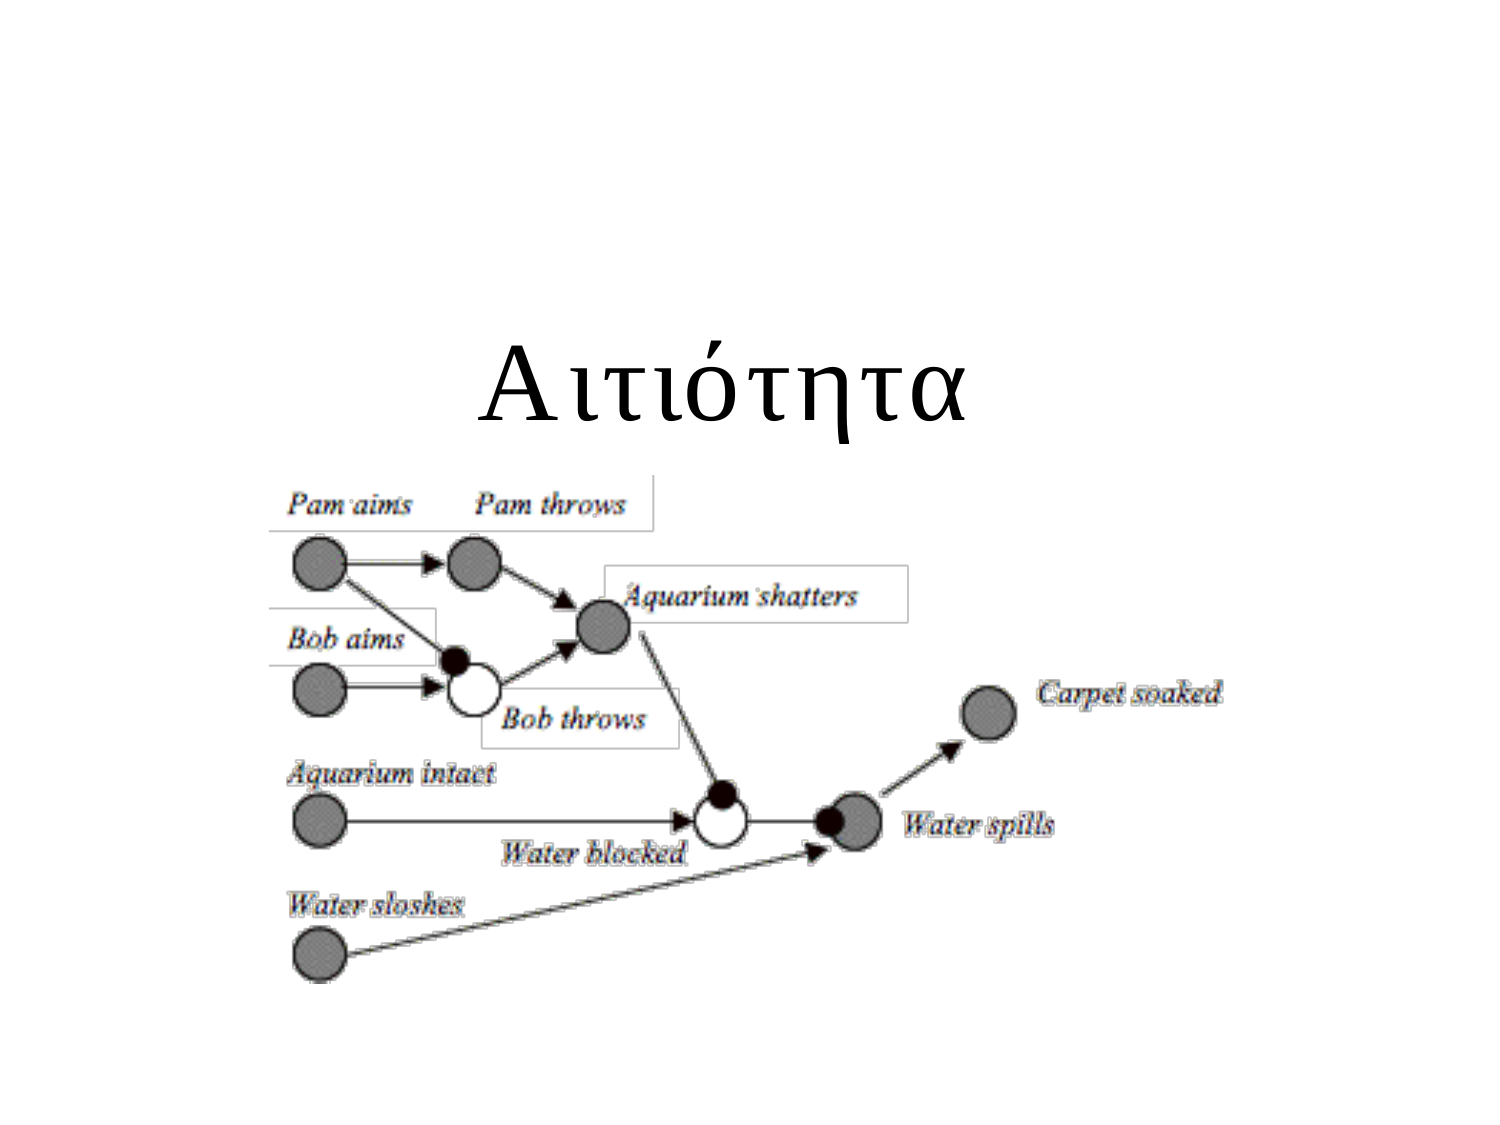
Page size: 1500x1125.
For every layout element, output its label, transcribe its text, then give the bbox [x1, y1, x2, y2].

text_box [268, 475, 1258, 984]
title Αιτιότητα [476, 288, 981, 475]
